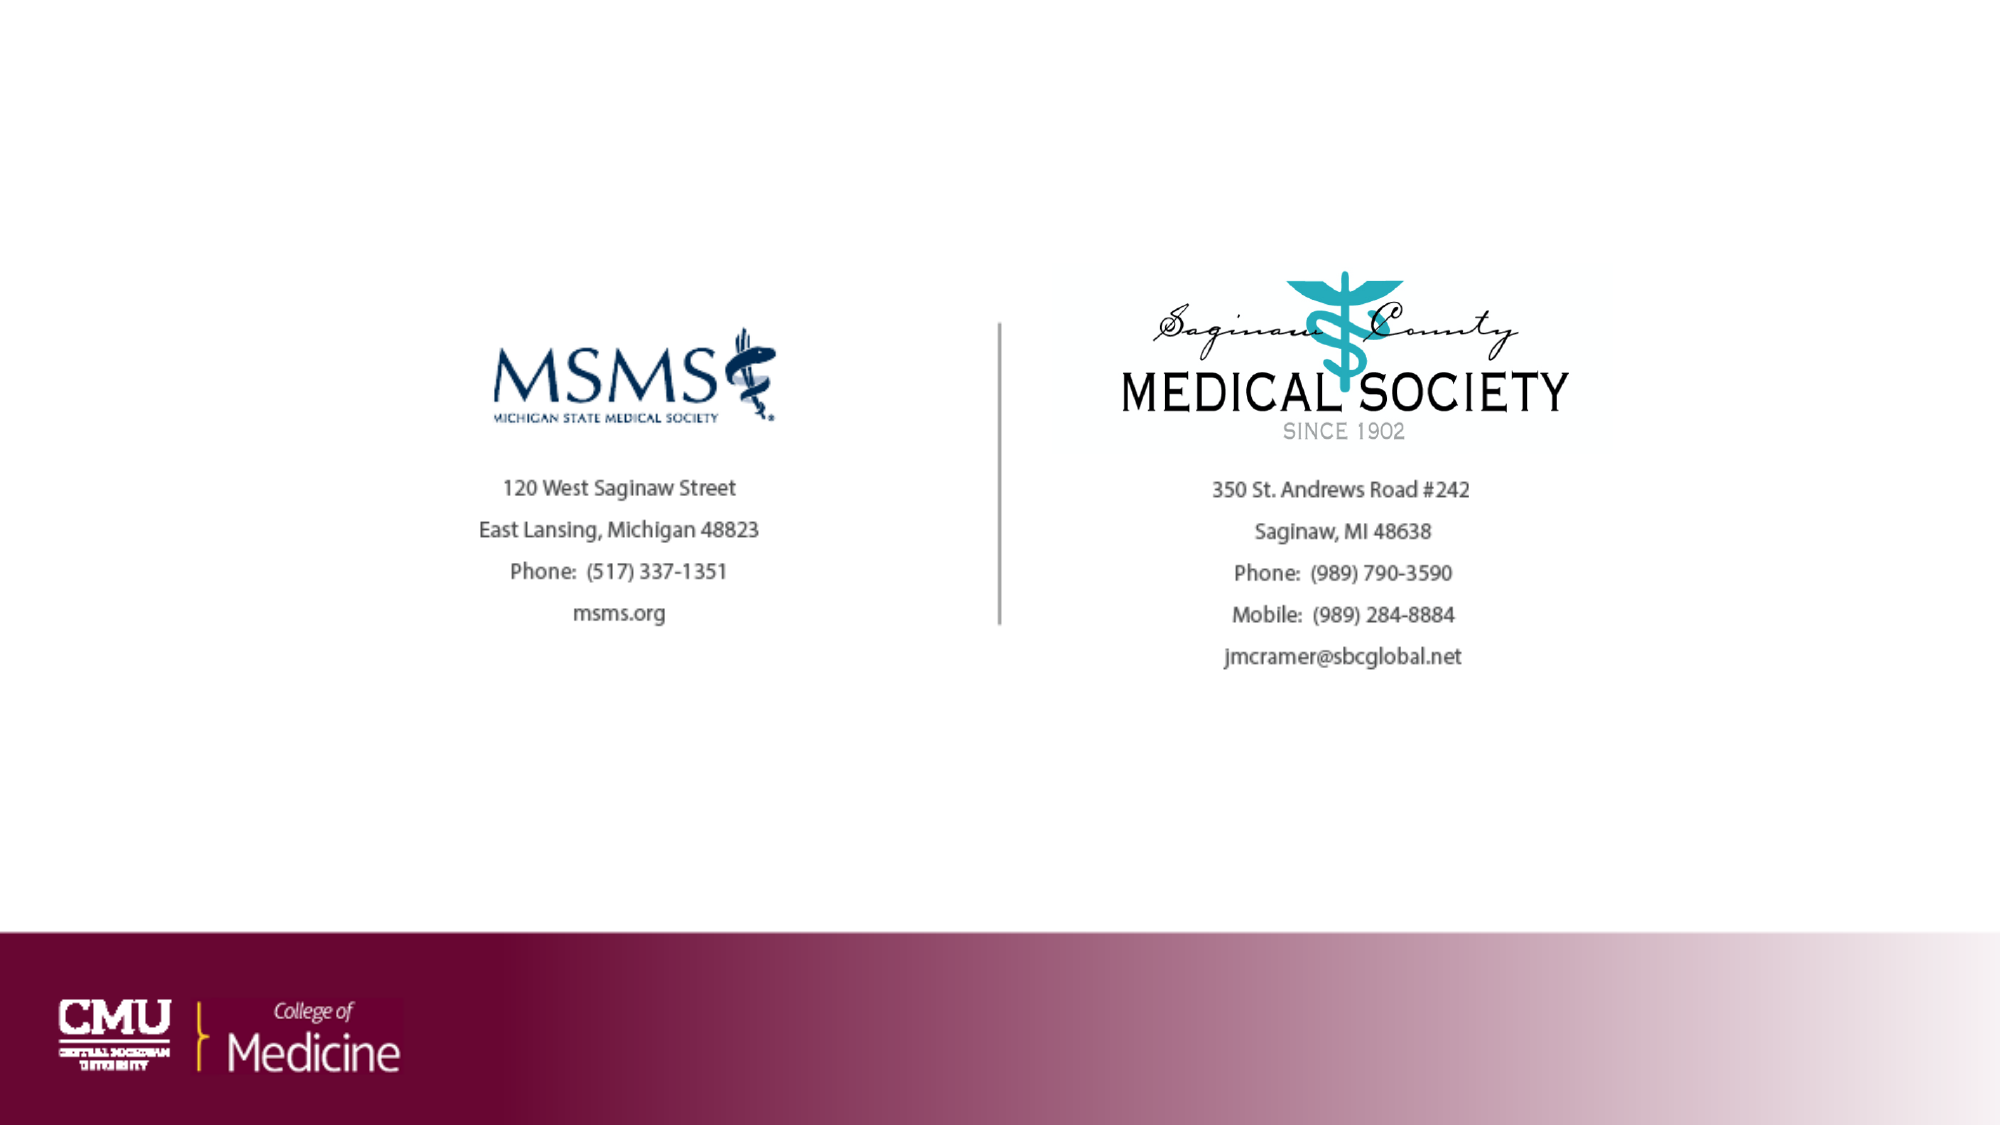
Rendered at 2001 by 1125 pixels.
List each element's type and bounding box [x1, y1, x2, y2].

text_box [0, 0, 2000, 1125]
